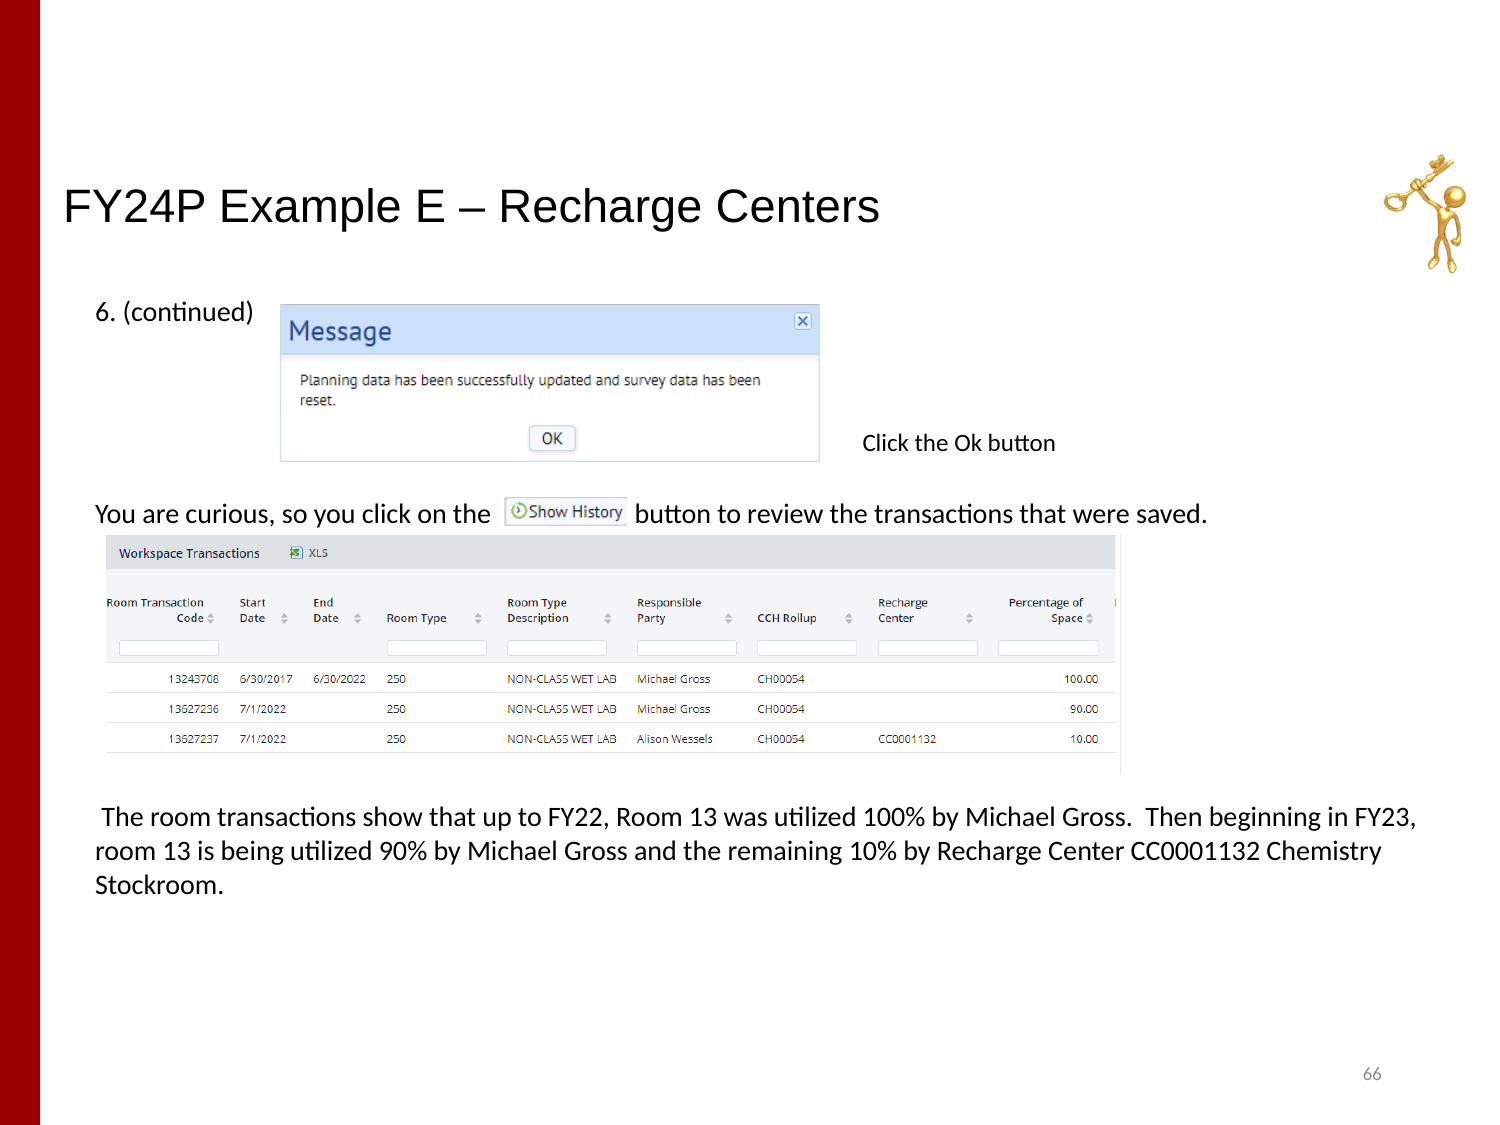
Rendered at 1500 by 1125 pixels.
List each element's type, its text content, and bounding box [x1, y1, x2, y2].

text_box FY24P Example E – Recharge Centers [51, 140, 1500, 275]
picture [280, 304, 820, 462]
text_box [0, 0, 41, 1125]
picture [504, 497, 627, 526]
picture [1374, 150, 1499, 275]
picture [106, 535, 1121, 775]
text_box 6. (continued) You are curious, so you click on the button to review the transactions that were saved. The room transactions show that up to FY22, Room 13 was utilized 100% by Michael Gross. Then beginning in FY23, room 13 is being utilized 90% by Michael Gross and the remaining 10% by Recharge Center CC0001132 Chemistry Stockroom. [80, 285, 1472, 908]
slide_number 66 [1059, 1042, 1397, 1103]
text_box Click the Ok button [847, 419, 1203, 464]
